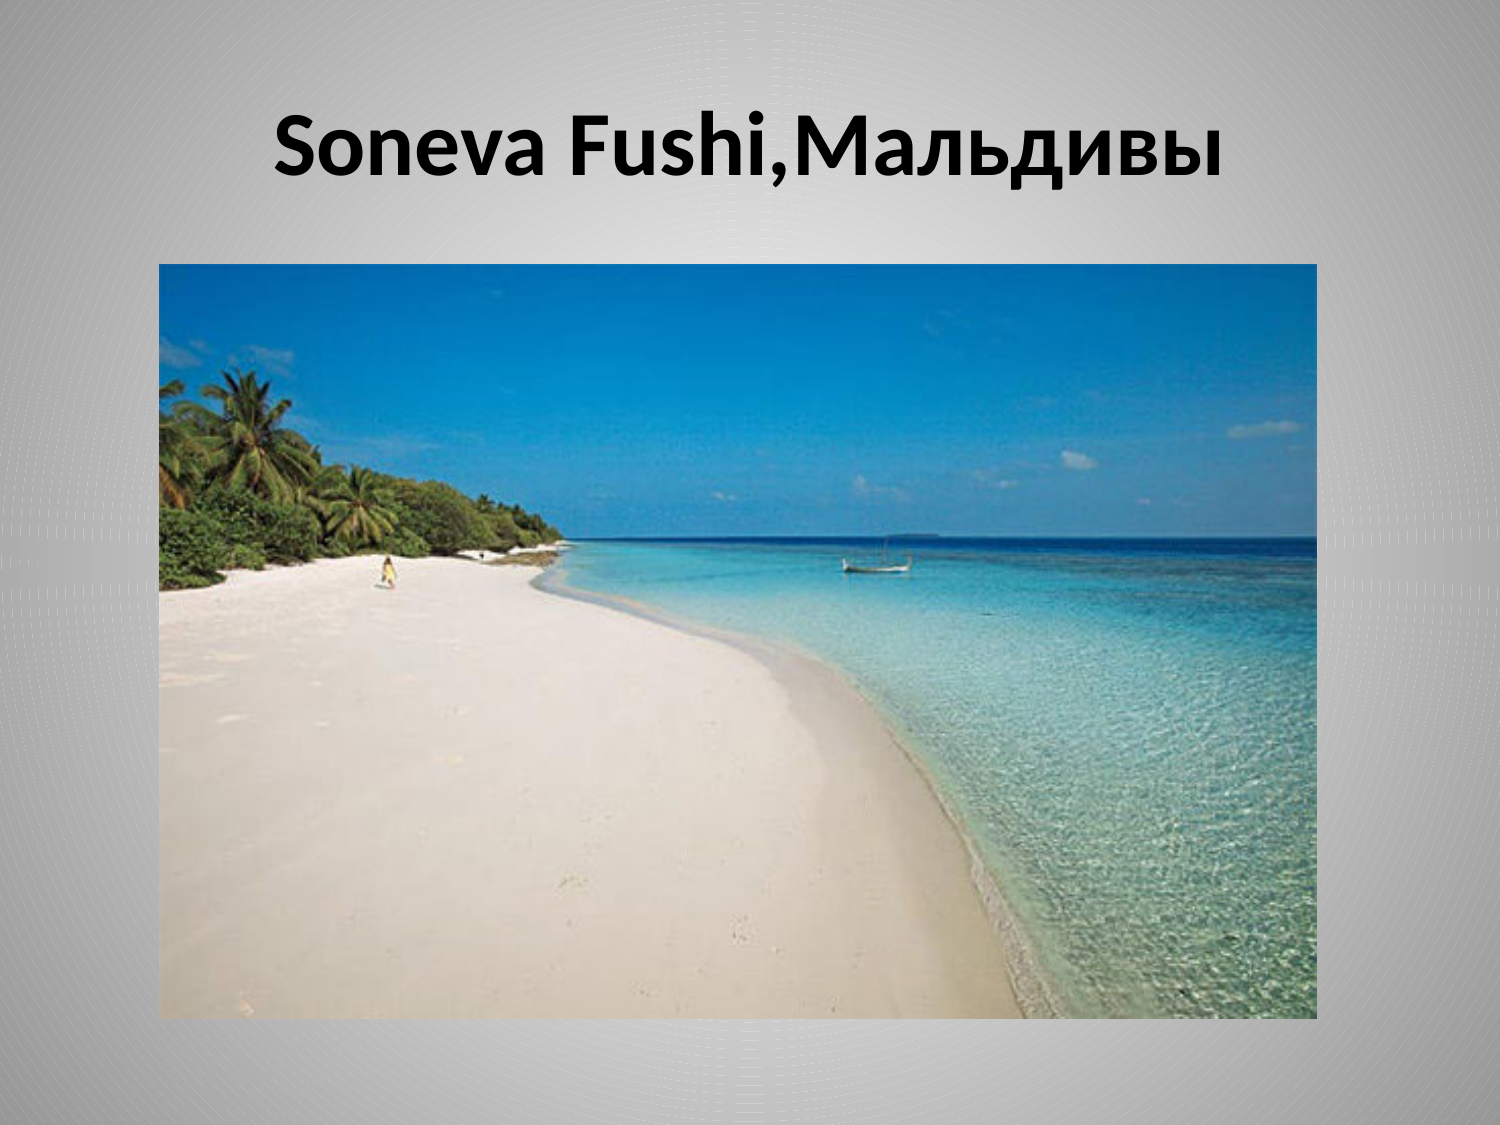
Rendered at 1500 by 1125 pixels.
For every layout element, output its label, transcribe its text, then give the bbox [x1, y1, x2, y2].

title Soneva Fushi,Мальдивы [75, 45, 1425, 233]
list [159, 264, 1318, 1019]
